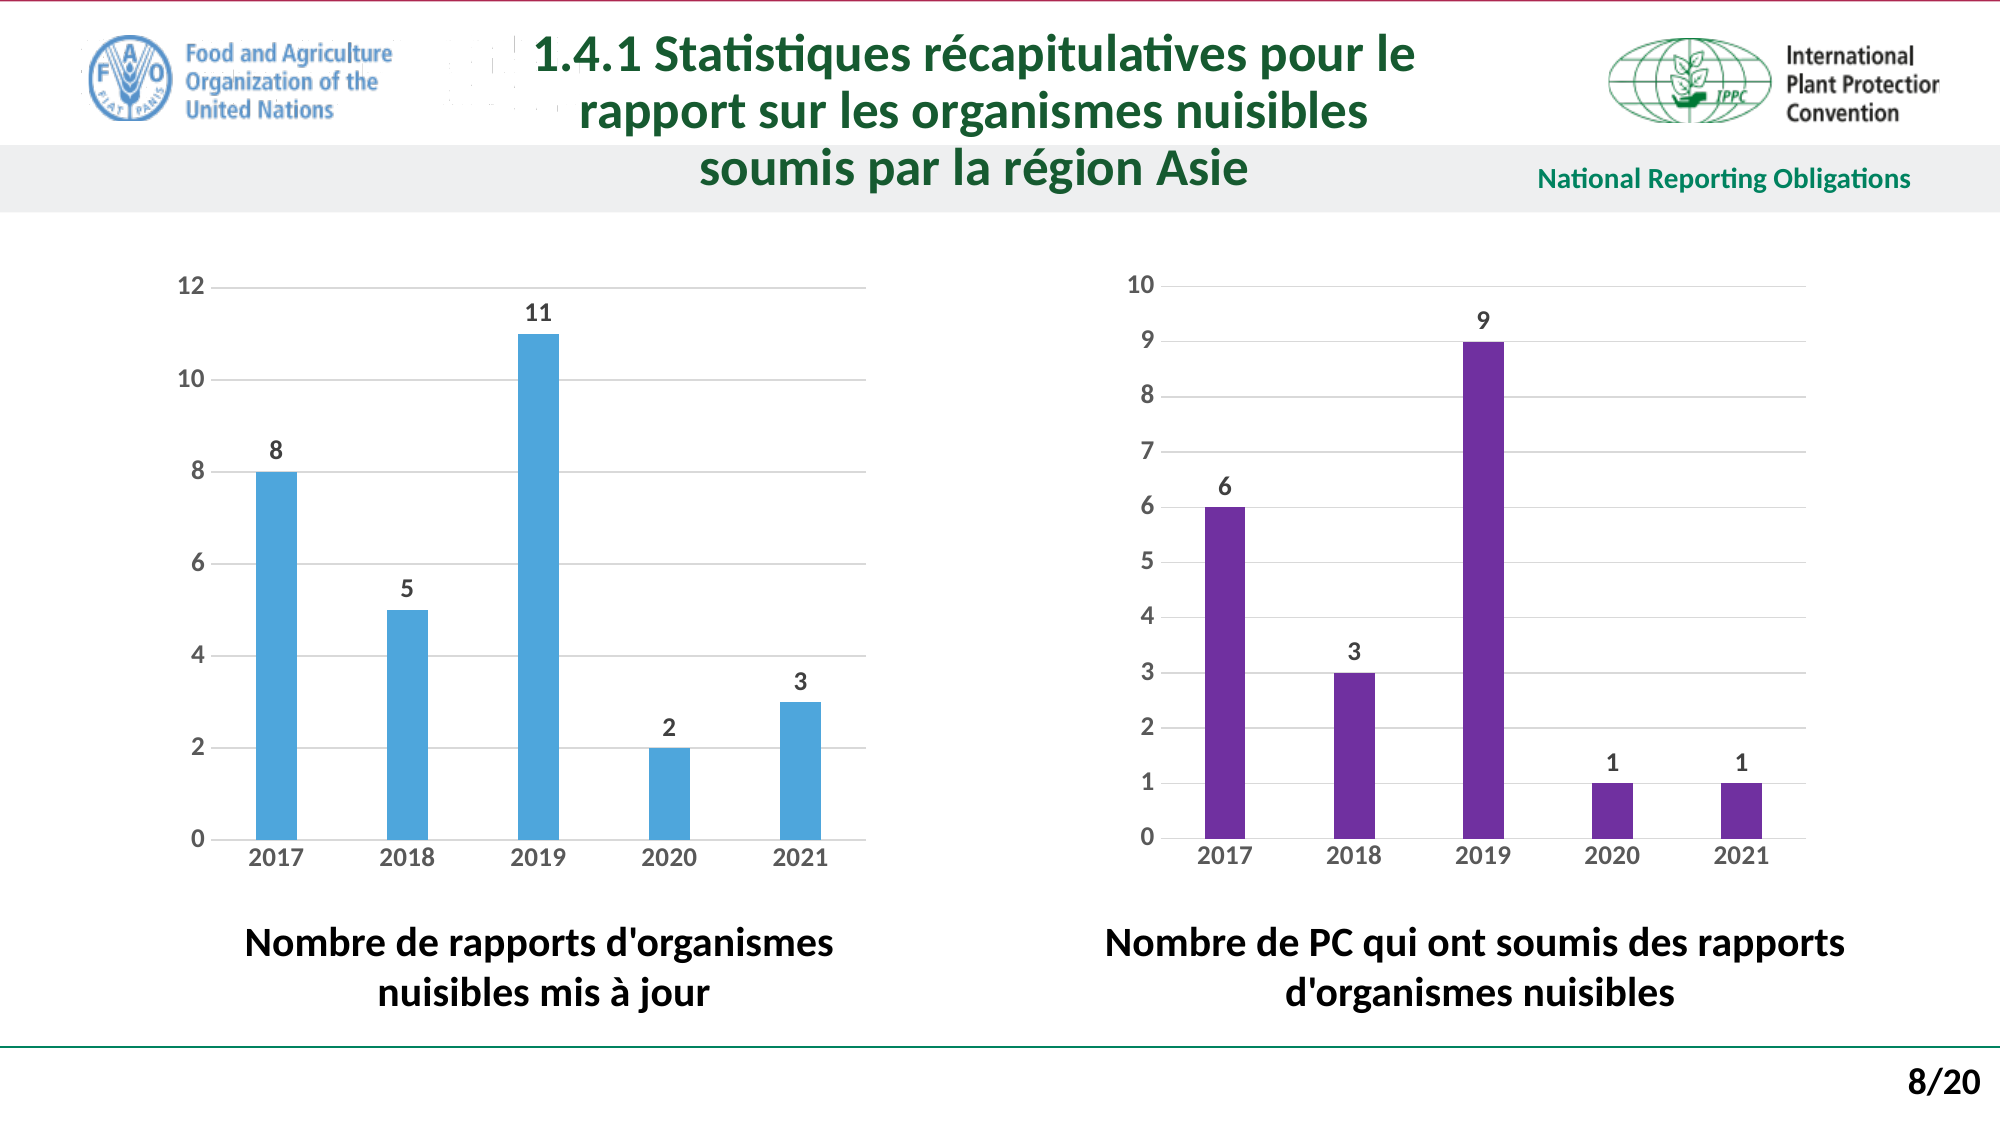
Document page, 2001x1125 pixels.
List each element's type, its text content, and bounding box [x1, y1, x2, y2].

text_box 8/20 [1545, 1049, 1996, 1110]
text_box Nombre de PC qui ont soumis des rapports d'organismes nuisibles [1090, 906, 1871, 1022]
chart [1112, 260, 1821, 884]
text_box Nombre de rapports d'organismes nuisibles mis à jour [229, 906, 859, 1022]
chart [162, 262, 881, 885]
text_box 1.4.1 Statistiques récapitulatives pour le rapport sur les organismes nuisibles soumis par la région Asie [437, 41, 1512, 182]
